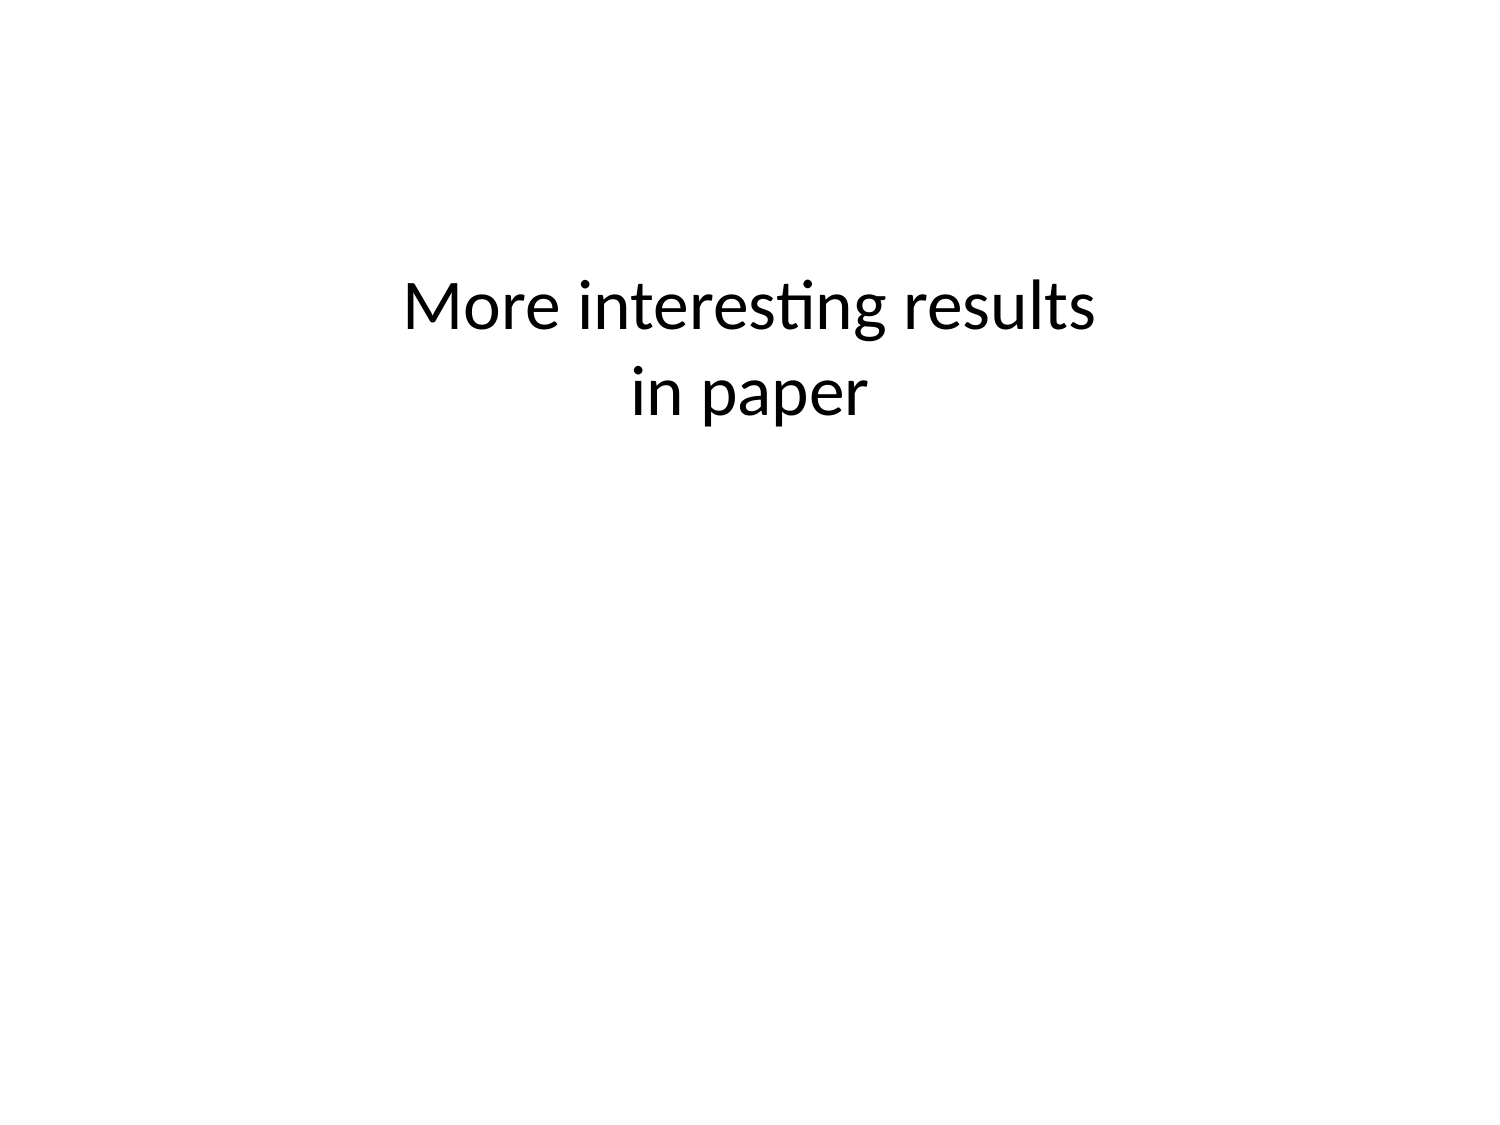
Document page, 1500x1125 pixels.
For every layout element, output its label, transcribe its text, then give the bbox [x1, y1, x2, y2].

title More interesting results in paper [75, 249, 1425, 438]
